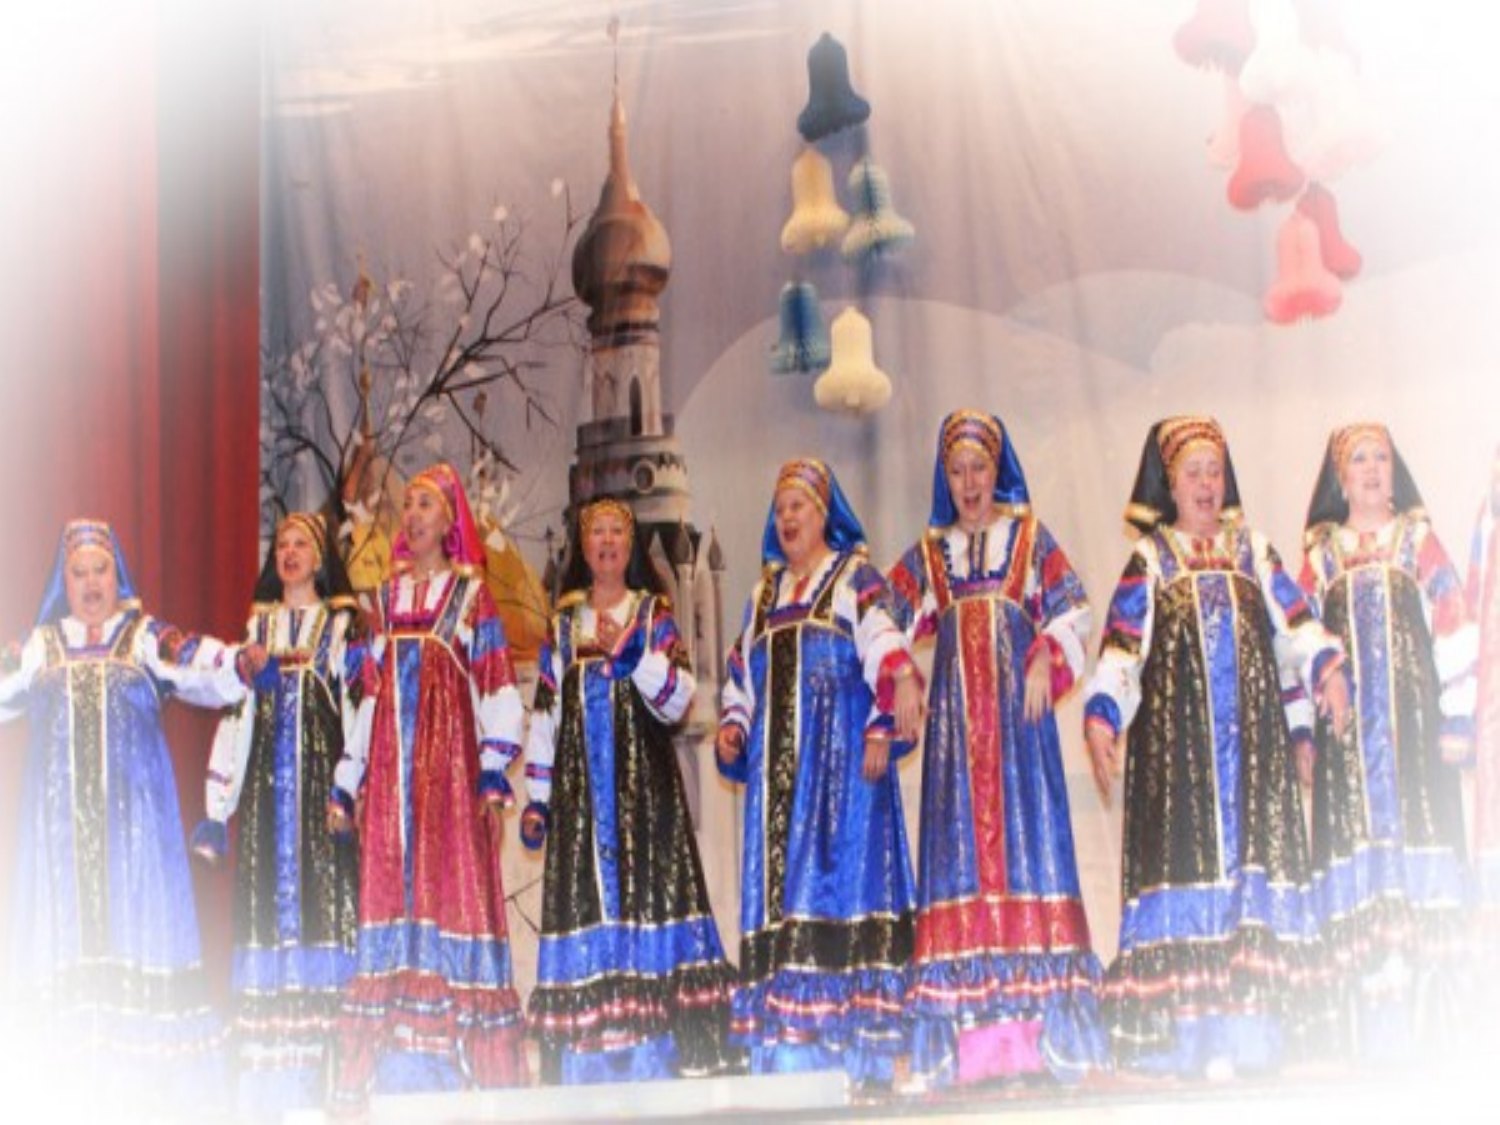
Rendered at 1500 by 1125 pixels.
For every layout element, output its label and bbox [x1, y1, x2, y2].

list [0, 0, 1500, 1125]
